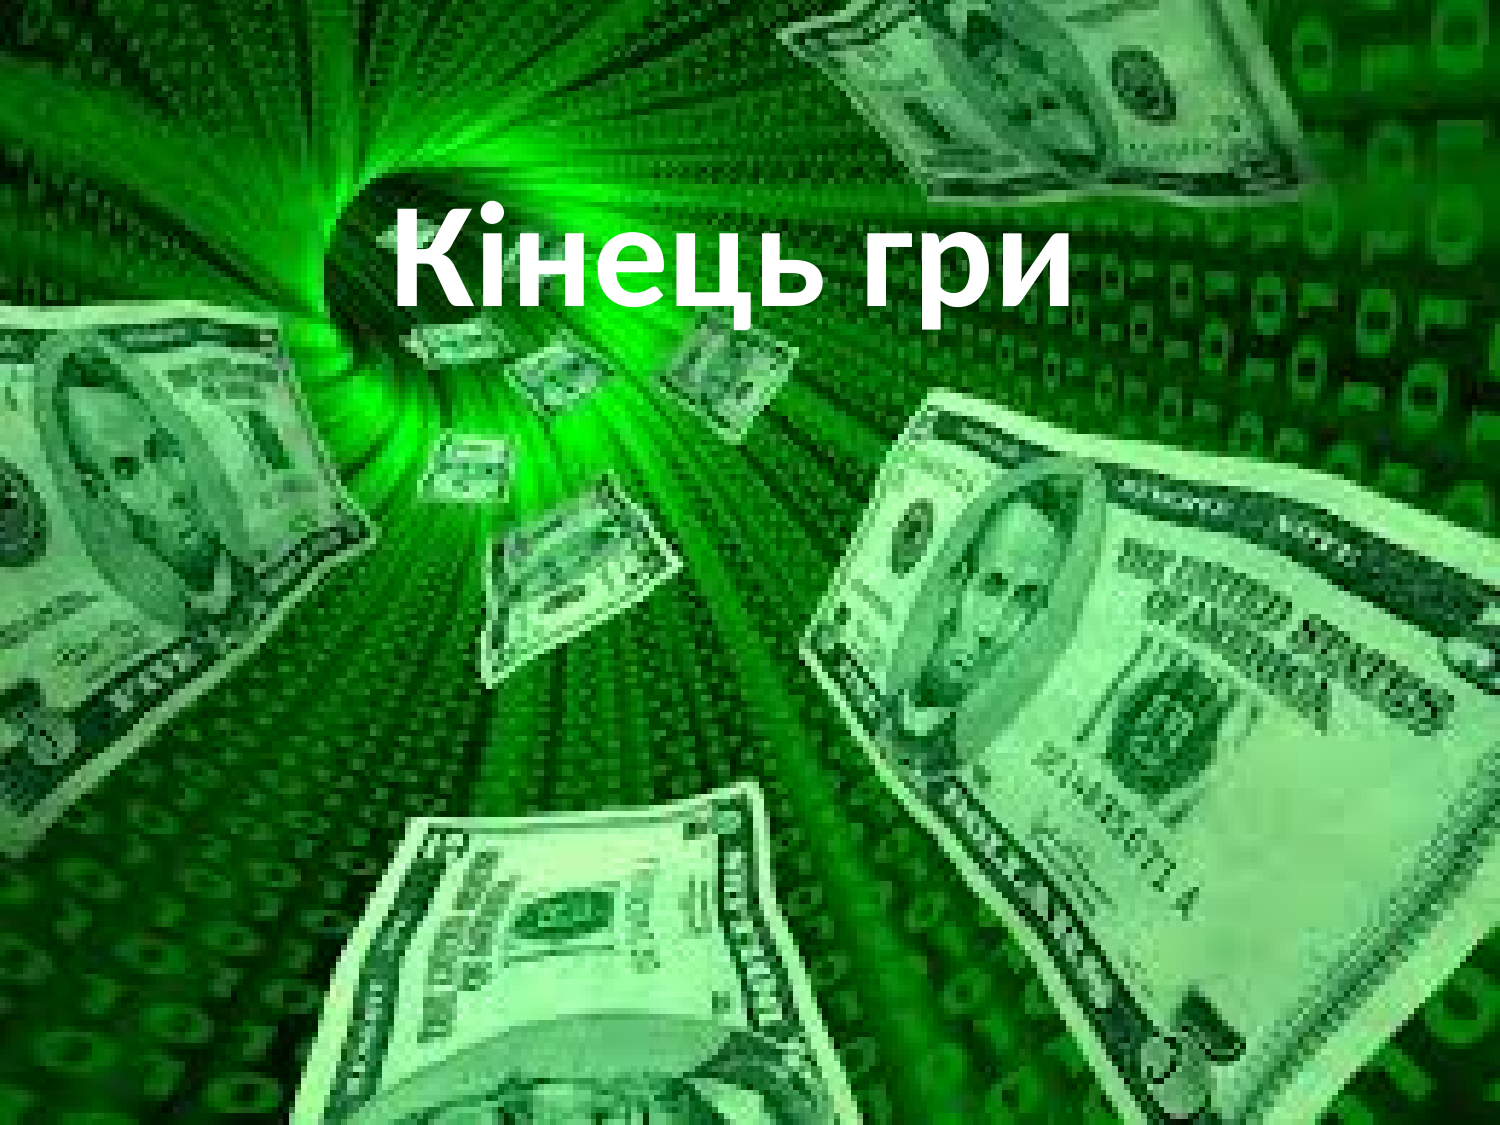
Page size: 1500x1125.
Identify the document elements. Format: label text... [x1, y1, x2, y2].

picture [0, 0, 1500, 1125]
text_box Кінець гри [371, 148, 1132, 344]
